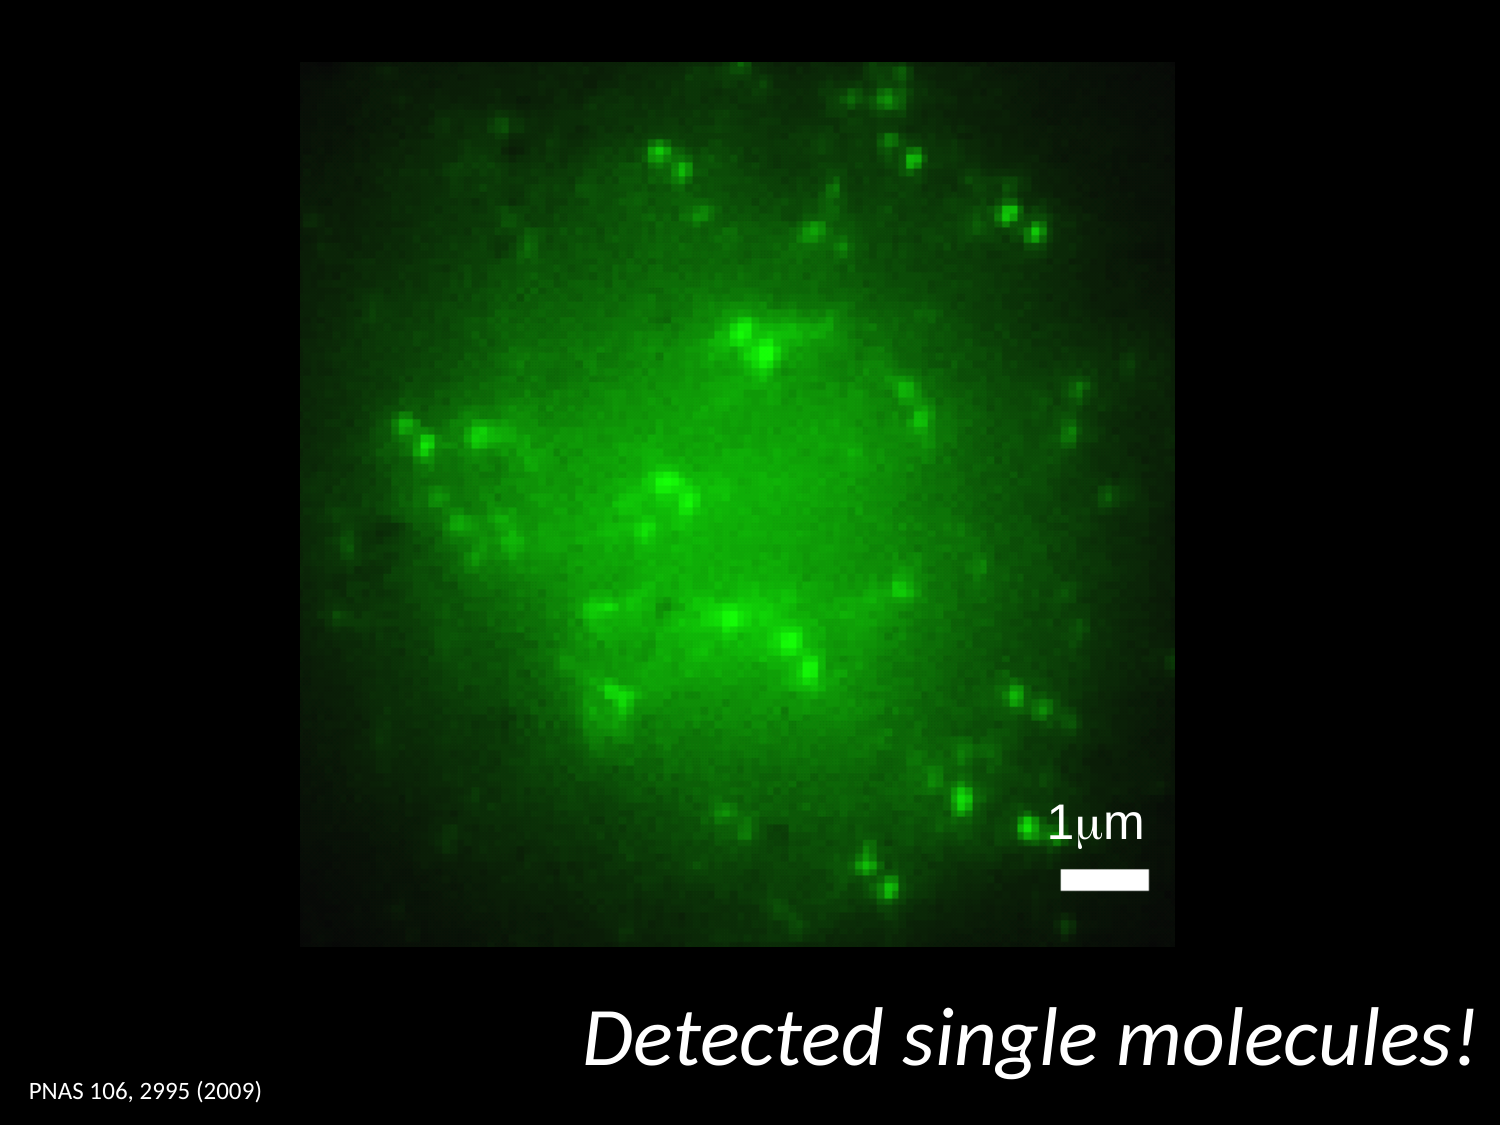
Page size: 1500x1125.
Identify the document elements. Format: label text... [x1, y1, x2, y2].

picture [299, 62, 1176, 947]
text_box PNAS 106, 2995 (2009) [13, 1067, 278, 1112]
text_box Detected single molecules! [567, 975, 1496, 1090]
